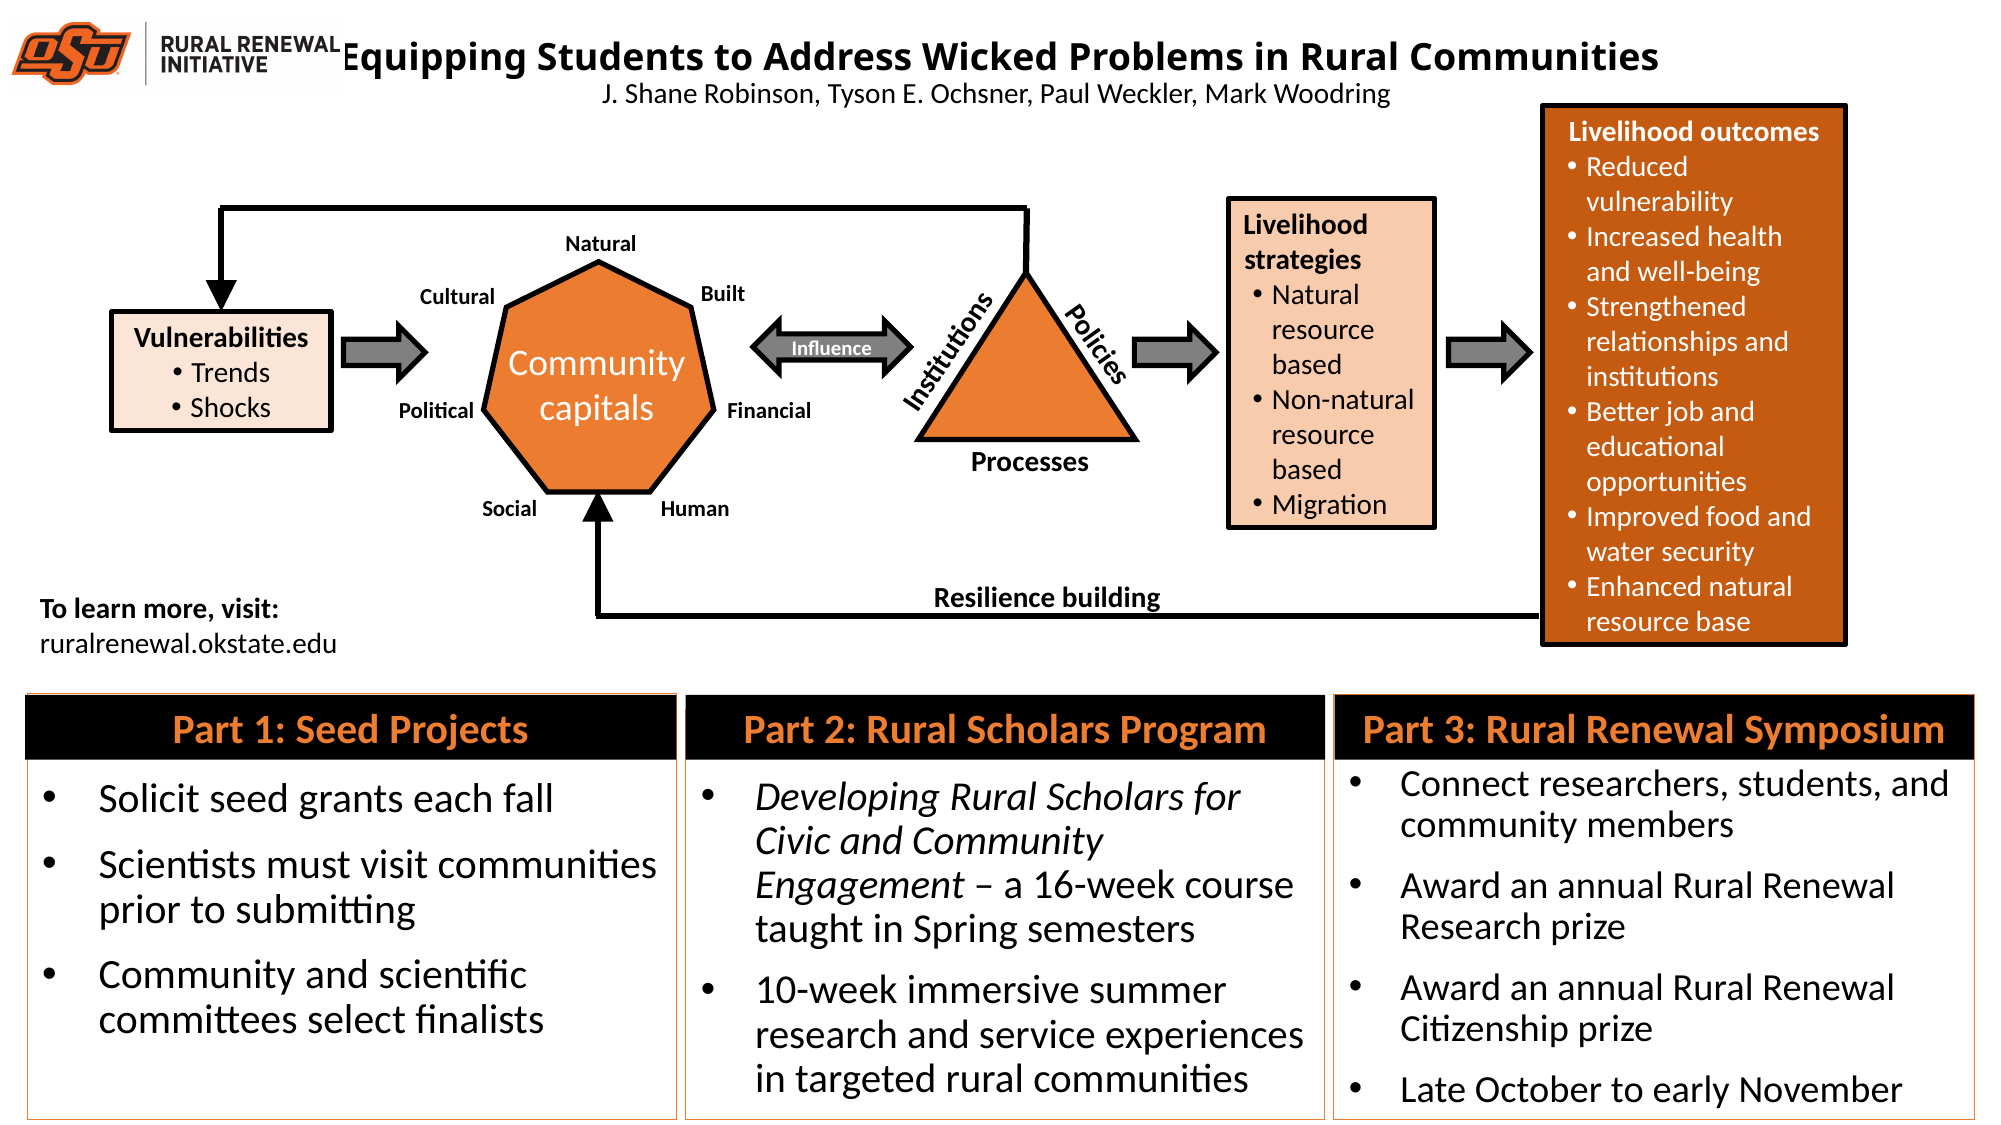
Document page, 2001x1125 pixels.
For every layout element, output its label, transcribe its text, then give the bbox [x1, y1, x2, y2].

text_box [500, 260, 698, 330]
text_box Livelihood strategies Natural resource based Non-natural resource based Migration [1228, 198, 1435, 528]
text_box [1447, 323, 1532, 382]
text_box [482, 380, 489, 419]
text_box Cultural [405, 273, 511, 316]
text_box Part 2: Rural Scholars Program [685, 694, 1326, 760]
text_box [916, 272, 1138, 441]
text_box Social [467, 486, 553, 529]
text_box Vulnerabilities Trends Shocks [111, 311, 331, 431]
text_box Built [686, 271, 761, 314]
text_box [705, 365, 715, 423]
picture [8, 14, 345, 94]
text_box [342, 323, 427, 382]
text_box Institutions [878, 266, 1011, 434]
text_box Policies [1049, 280, 1155, 407]
subtitle Part 1: Seed Projects Solicit seed grants each fall Scientists must visit communities prior to submitting Community and scientific committees select finalists [27, 760, 677, 1120]
text_box Resilience building [919, 570, 1176, 615]
text_box Part 2: Rural Scholars Program Developing Rural Scholars for Civic and Community Engagement – a 16-week course taught in Spring semesters 10-week immersive summer research and service experiences in targeted rural communities [685, 760, 1325, 1120]
text_box Resilience building [919, 616, 1176, 621]
text_box Part 3: Rural Renewal Symposium Connect researchers, students, and community members Award an annual Rural Renewal Research prize Award an annual Rural Renewal Citizenship prize Late October to early November [1333, 694, 1975, 1120]
title Equipping Students to Address Wicked Problems in Rural Communities J. Shane Robinson, Tyson E. Ochsner, Paul Weckler, Mark Woodring [249, 5, 1750, 118]
text_box Community capitals [489, 330, 705, 435]
text_box Part 1: Seed Projects [25, 694, 677, 760]
text_box Part 3: Rural Renewal Symposium [1334, 694, 1974, 760]
text_box To learn more, visit: ruralrenewal.okstate.edu [24, 582, 366, 667]
text_box Human [646, 486, 745, 529]
text_box Financial [712, 388, 827, 431]
text_box [501, 435, 696, 494]
text_box Processes [956, 441, 1105, 486]
text_box Political [384, 388, 489, 431]
text_box Influence [751, 318, 913, 376]
text_box Natural [550, 220, 652, 263]
text_box [1133, 323, 1218, 382]
text_box Livelihood outcomes Reduced vulnerability Increased health and well-being Strengthened relationships and institutions Better job and educational opportunities Improved food and water security Enhanced natural resource base [1542, 105, 1846, 645]
